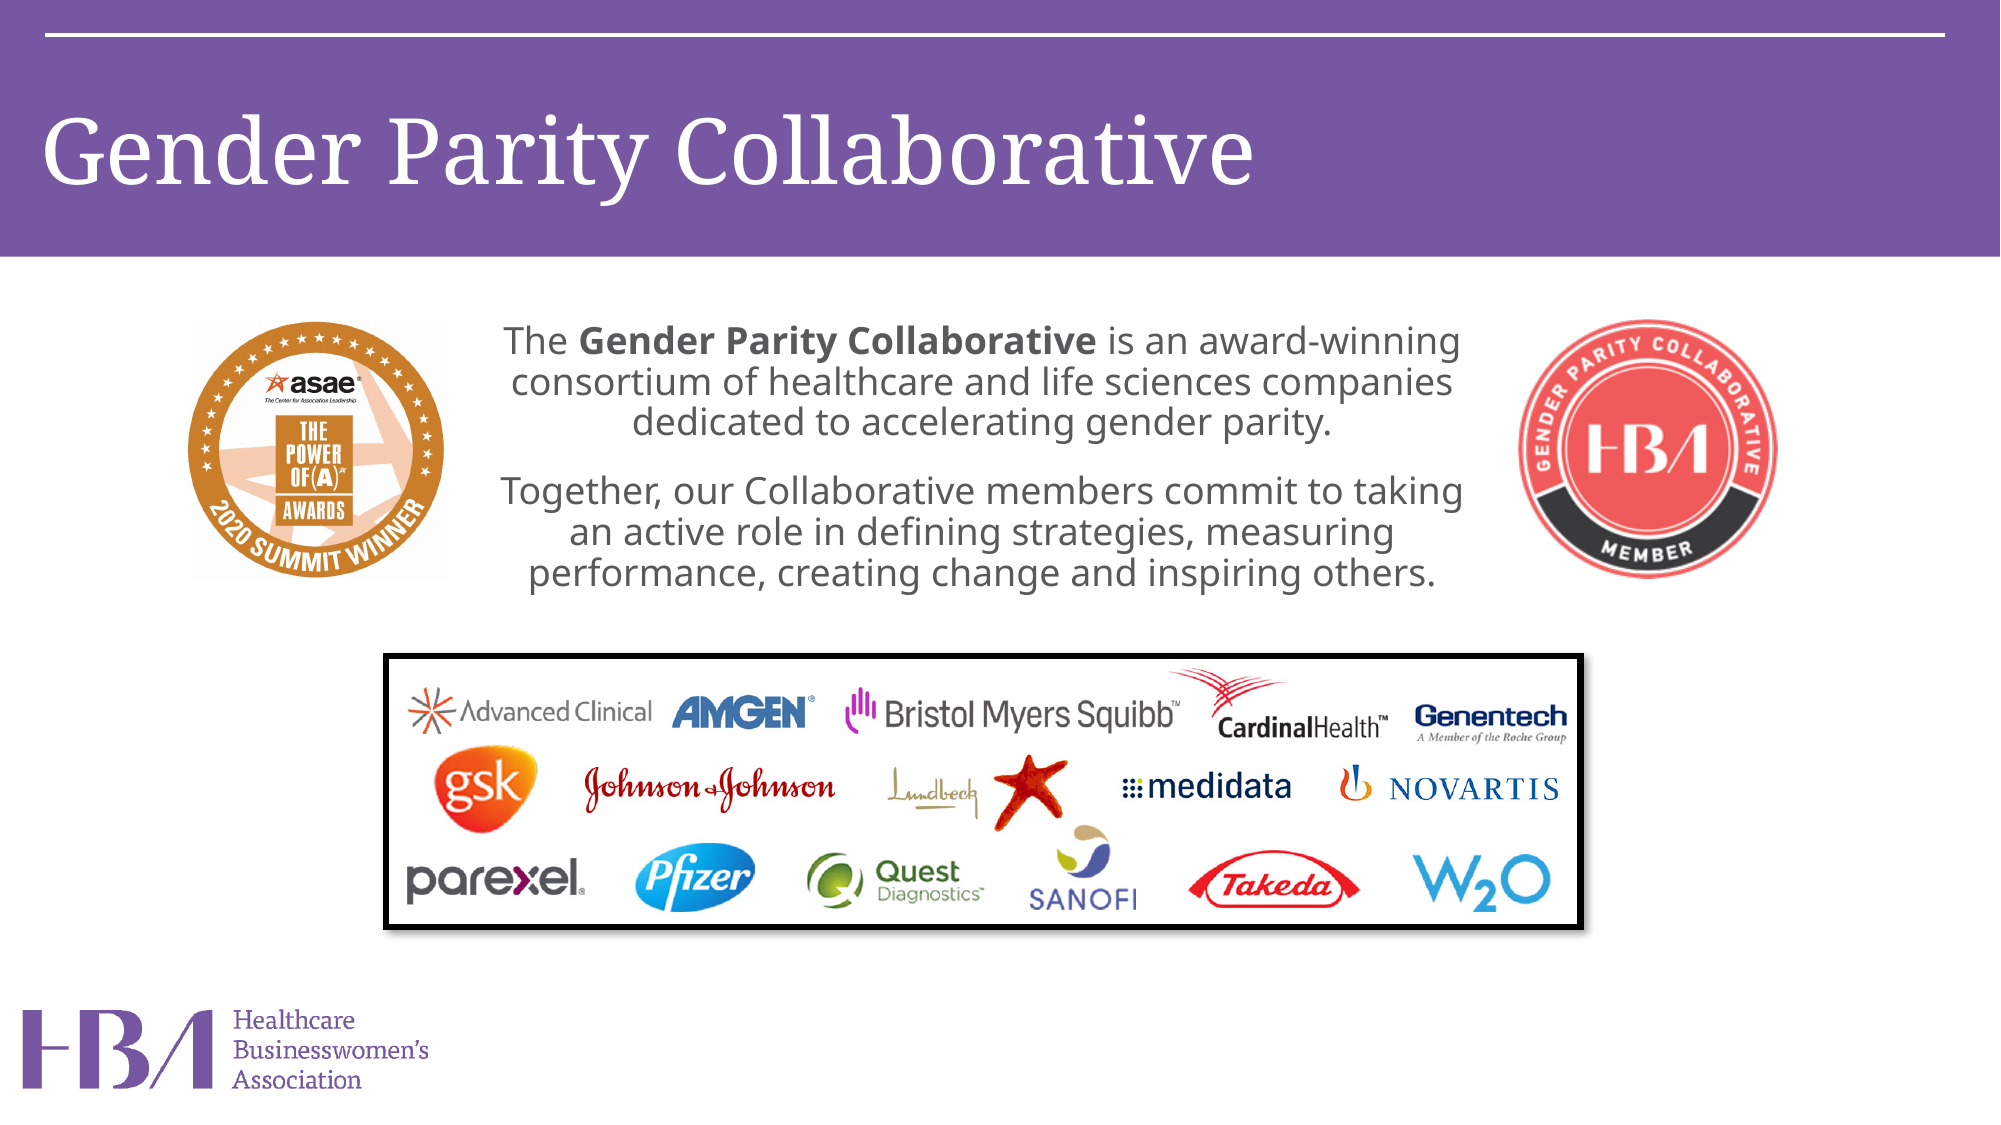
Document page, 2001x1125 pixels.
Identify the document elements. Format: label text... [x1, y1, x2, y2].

text_box Together, our Collaborative members commit to taking an active role in defining strategies, measuring performance, creating change and inspiring others. [481, 465, 1484, 616]
picture [389, 659, 1578, 925]
picture [187, 319, 447, 579]
text_box The Gender Parity Collaborative is an award-winning consortium of healthcare and life sciences companies dedicated to accelerating gender parity. [481, 315, 1484, 465]
picture [0, 992, 440, 1104]
picture [1518, 319, 1778, 579]
text_box Gender Parity Collaborative [25, 85, 1273, 211]
